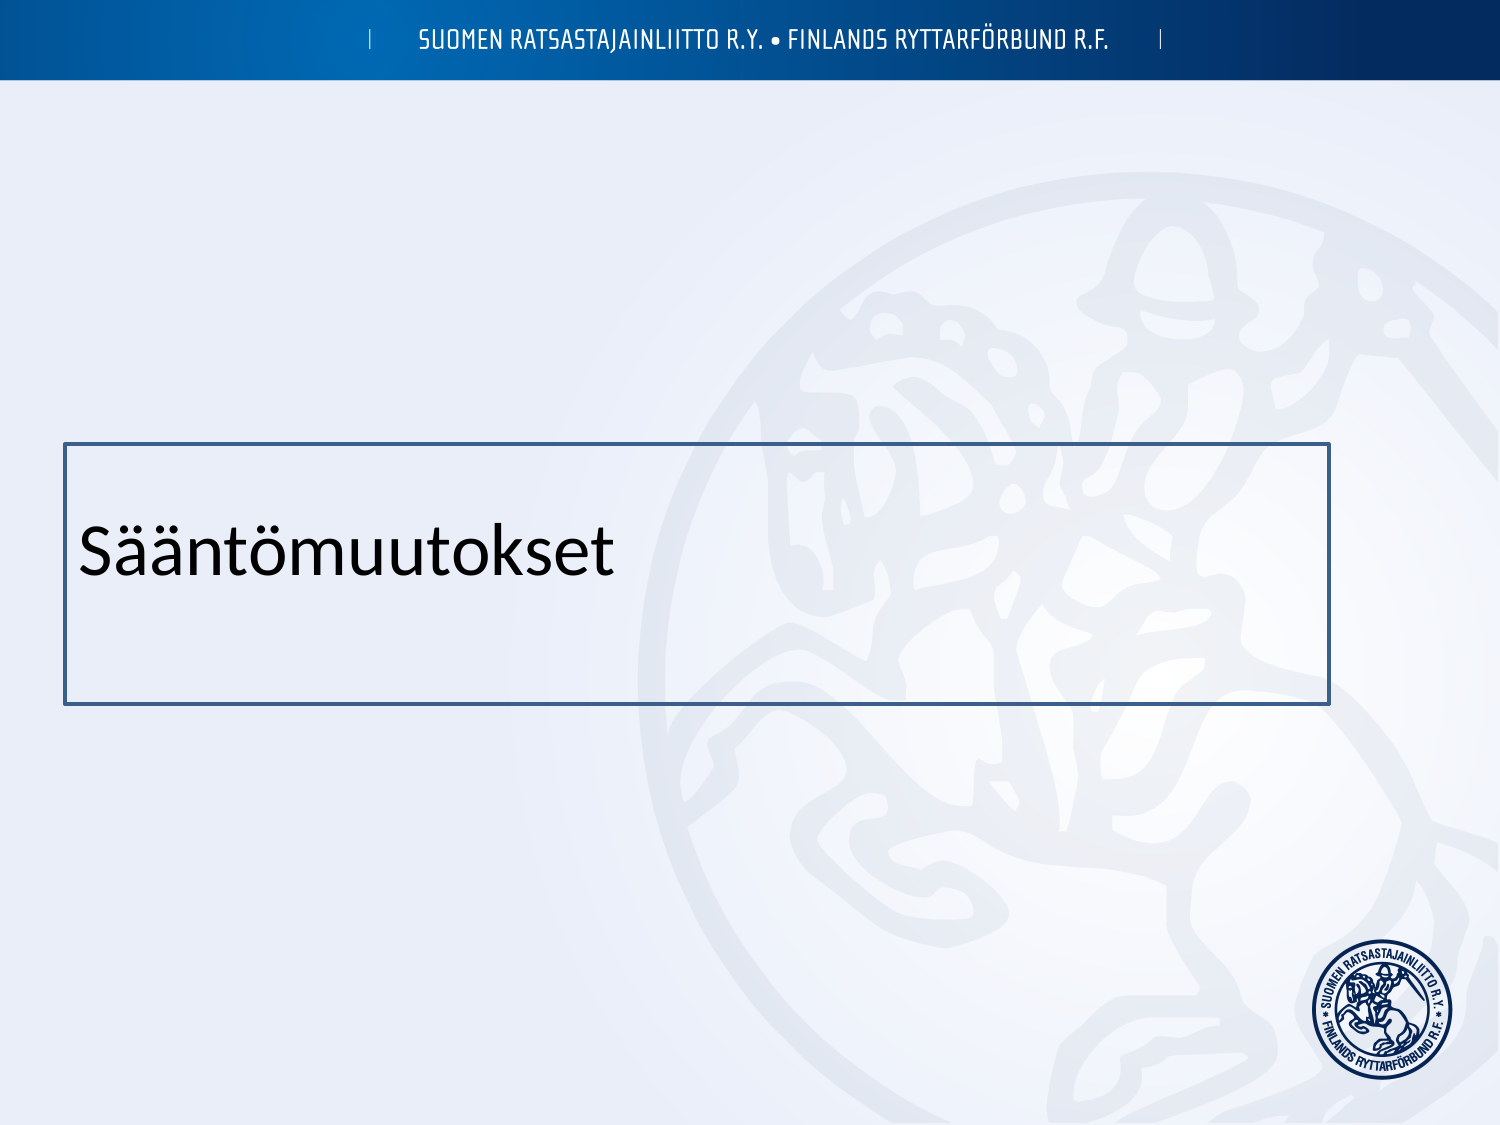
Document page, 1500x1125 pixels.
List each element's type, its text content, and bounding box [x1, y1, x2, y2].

list Sääntömuutokset [41, 208, 1500, 1083]
picture [0, 0, 1500, 1125]
text_box [63, 442, 1331, 706]
